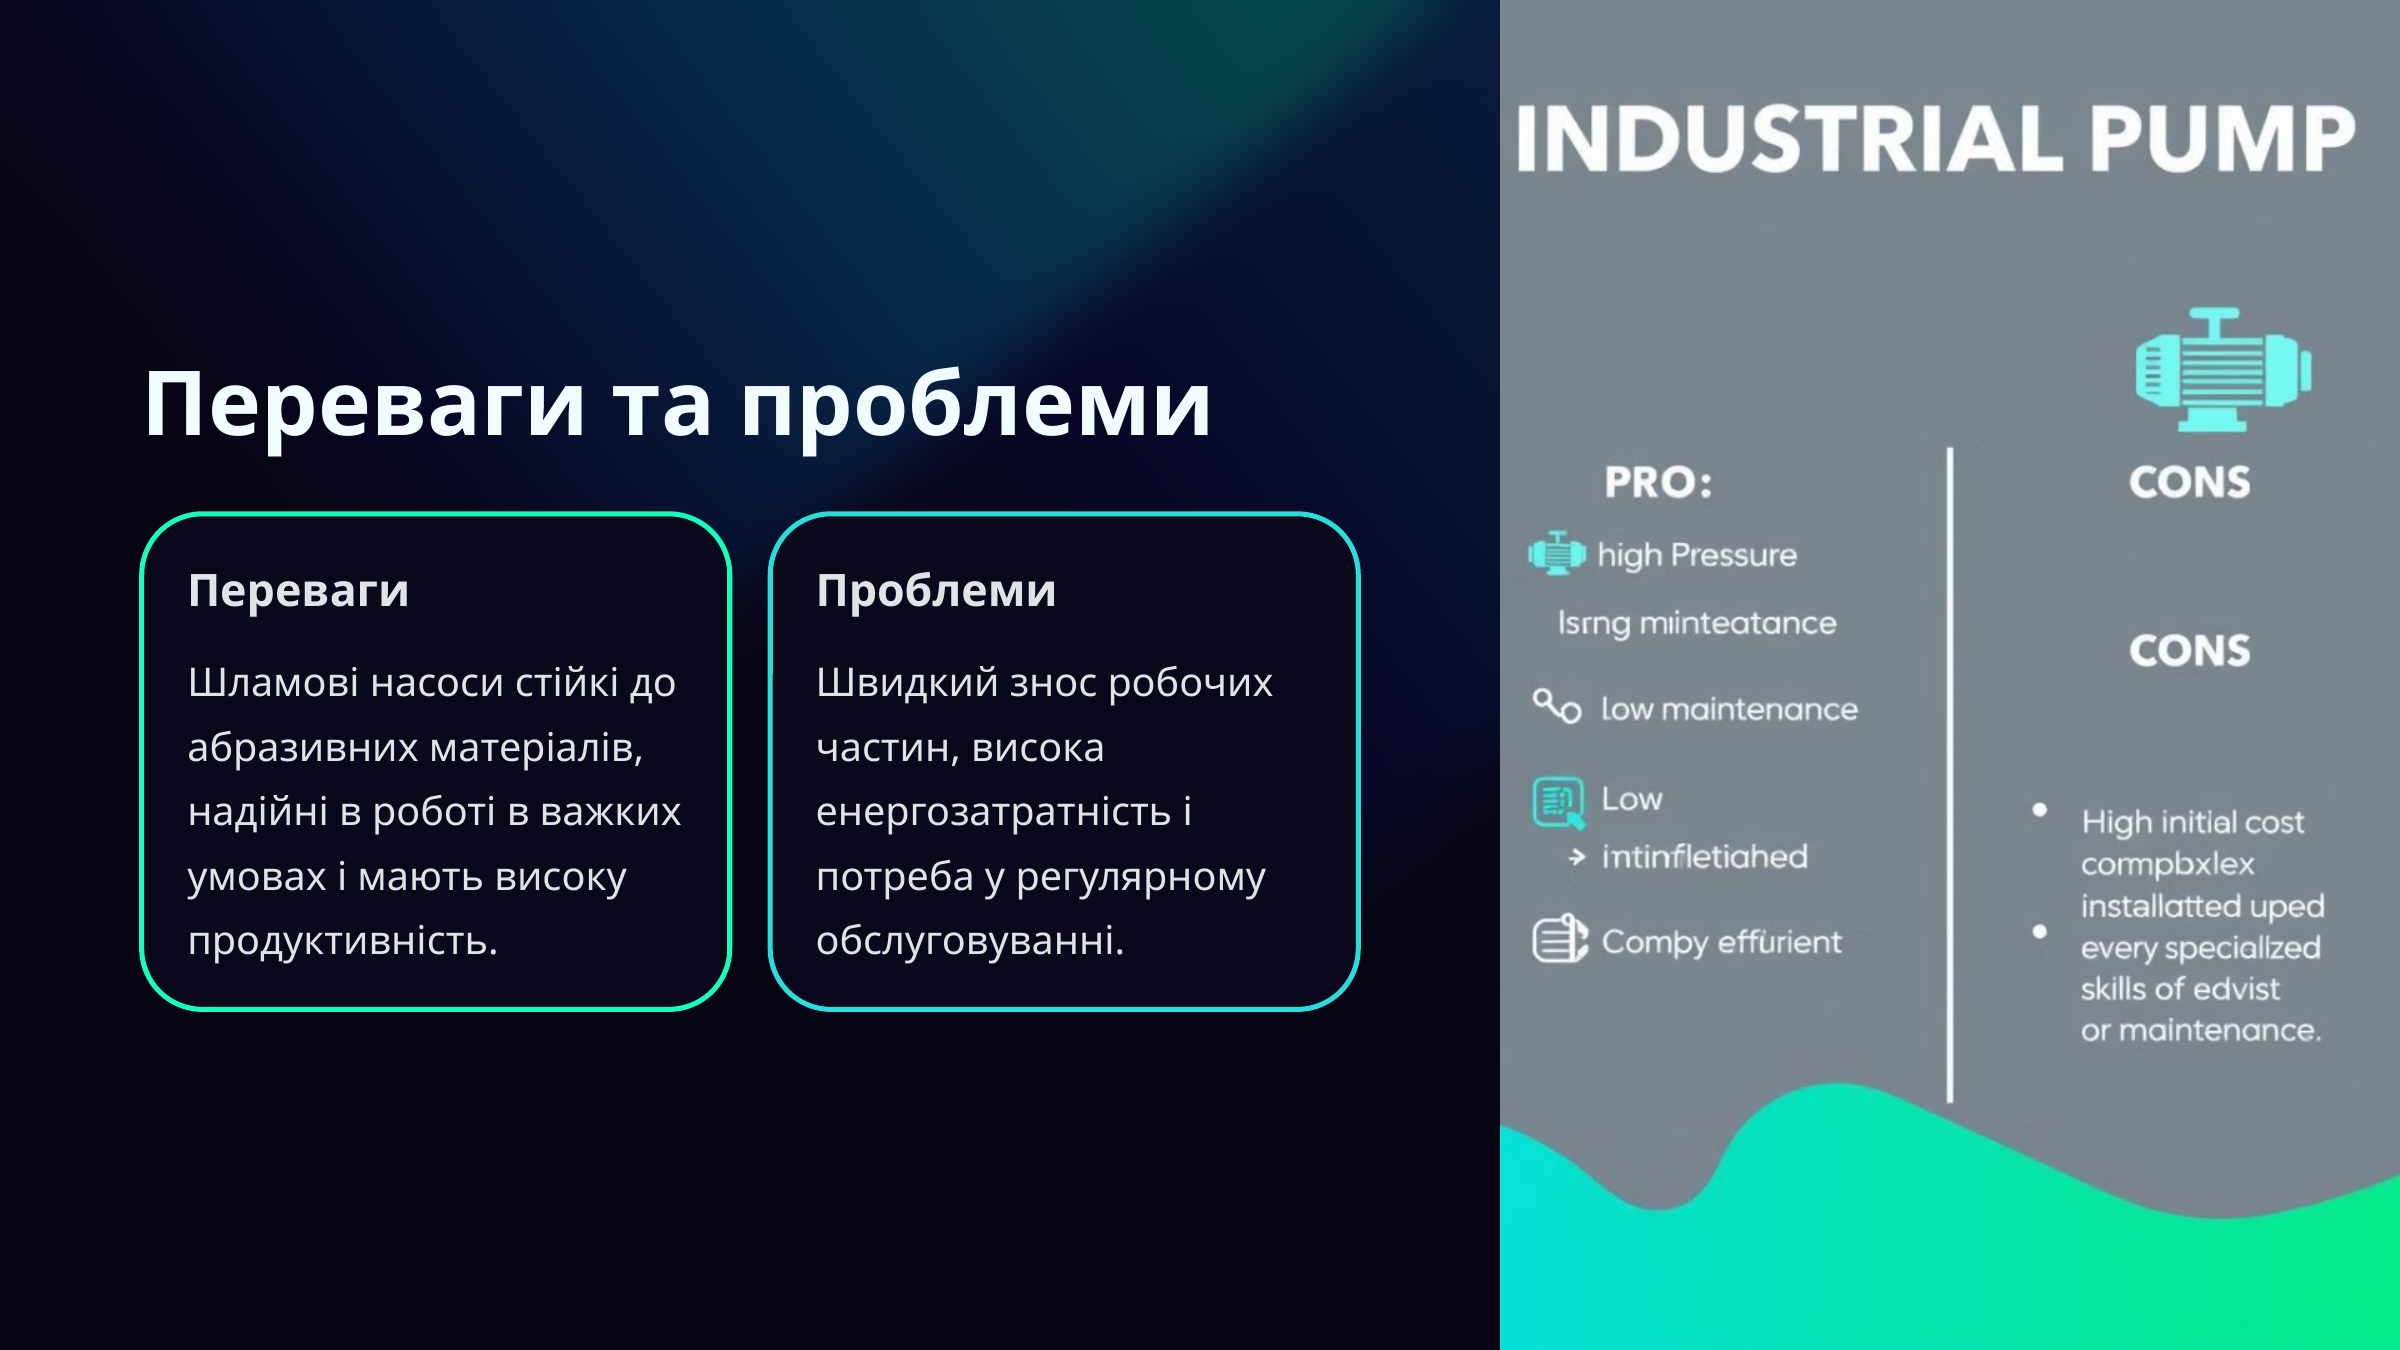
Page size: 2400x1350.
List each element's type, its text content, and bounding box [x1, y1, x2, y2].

text_box Шламові насоси стійкі до абразивних матеріалів, надійні в роботі в важких умовах і мають високу продуктивність. [187, 639, 685, 964]
text_box [141, 513, 730, 1010]
text_box Переваги [187, 559, 638, 616]
picture [1499, 0, 2400, 1350]
text_box Проблеми [815, 559, 1266, 616]
text_box Швидкий знос робочих частин, висока енергозатратність і потреба у регулярному обслуговуванні. [815, 639, 1313, 964]
text_box Переваги та проблеми [141, 340, 1205, 454]
text_box [770, 513, 1359, 1010]
